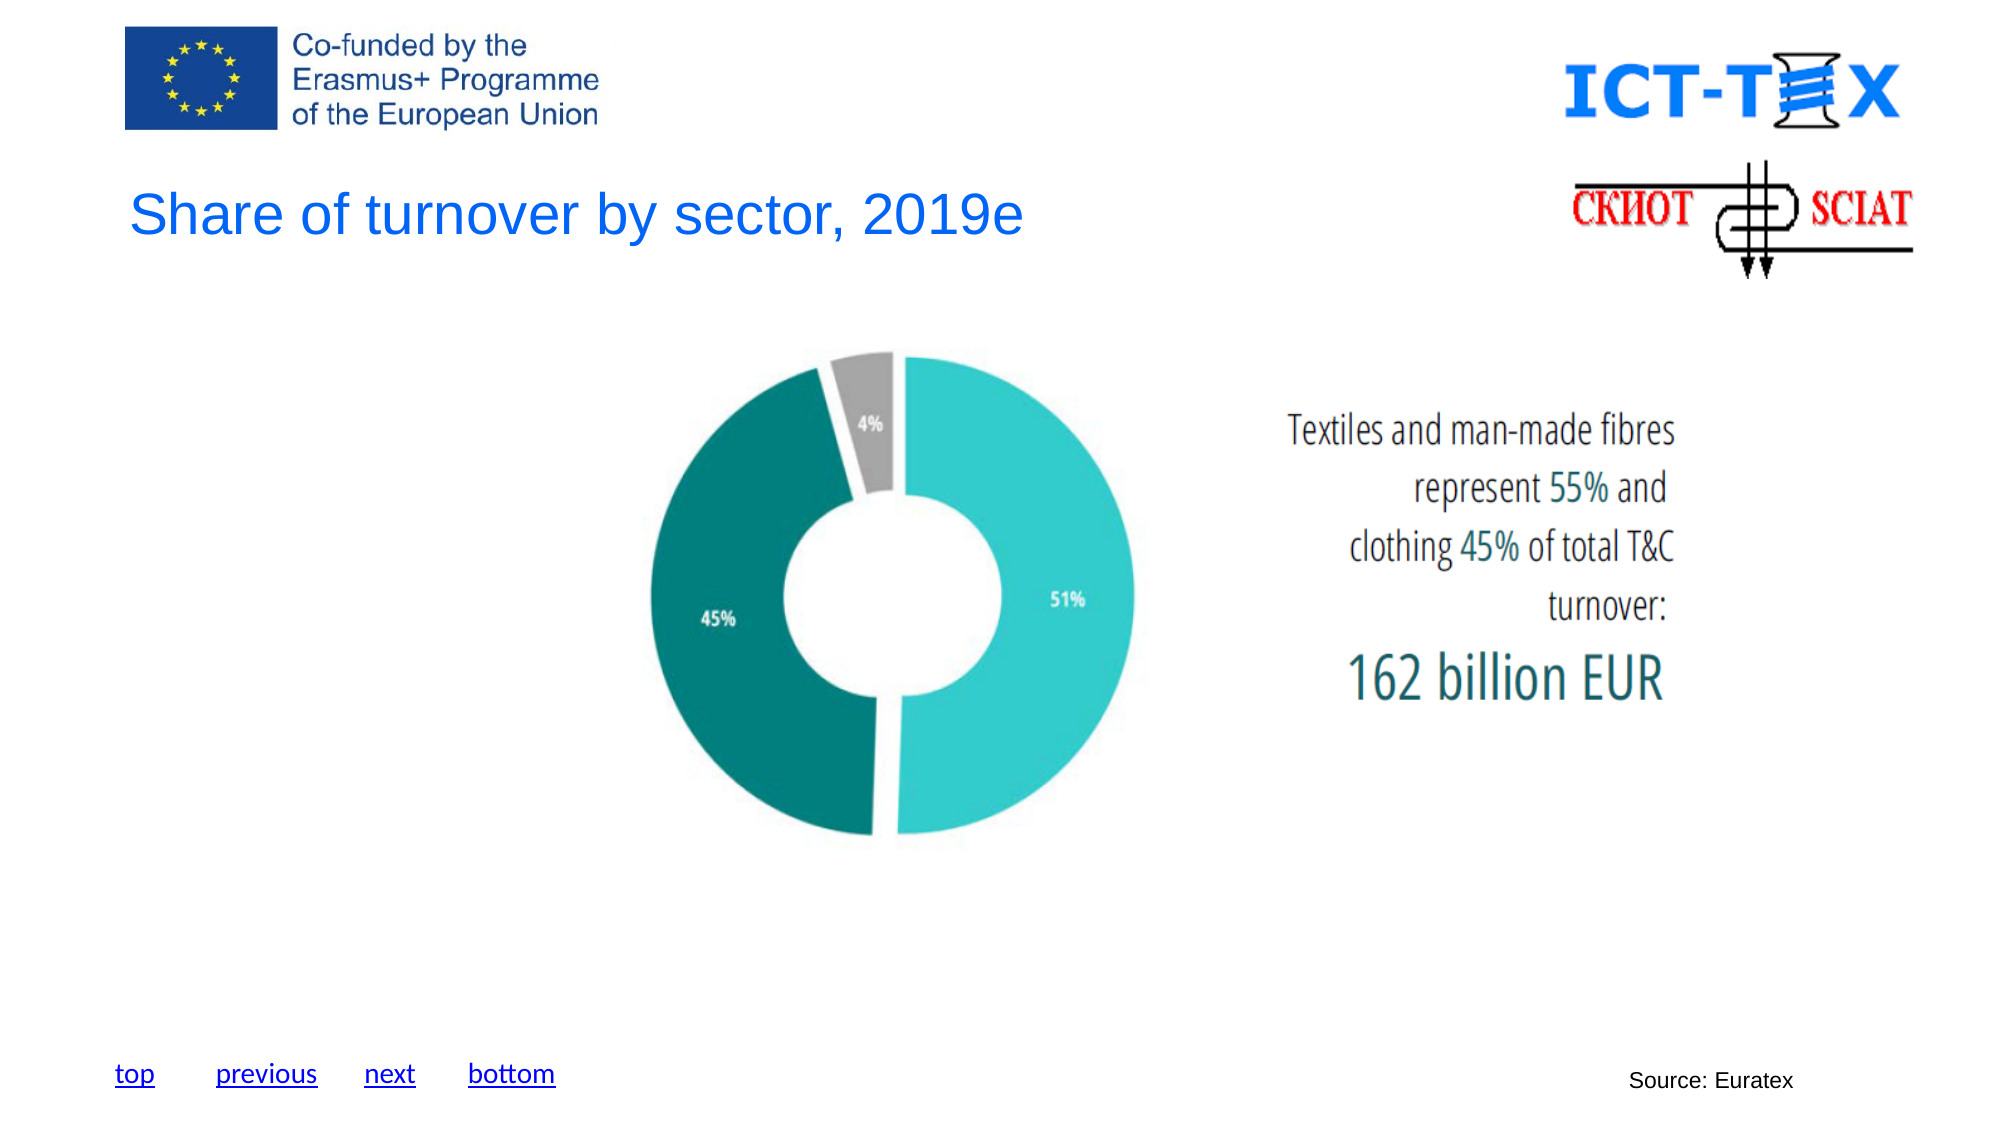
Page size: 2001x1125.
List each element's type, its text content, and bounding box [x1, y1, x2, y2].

title Share of turnover by sector, 2019e [114, 179, 1549, 243]
picture [420, 302, 1976, 1022]
text_box [1376, 1033, 1758, 1104]
text_box Source: Euratex [1614, 1058, 1977, 1101]
picture [1554, 135, 1918, 280]
picture [125, 26, 673, 133]
picture [1539, 46, 1925, 133]
